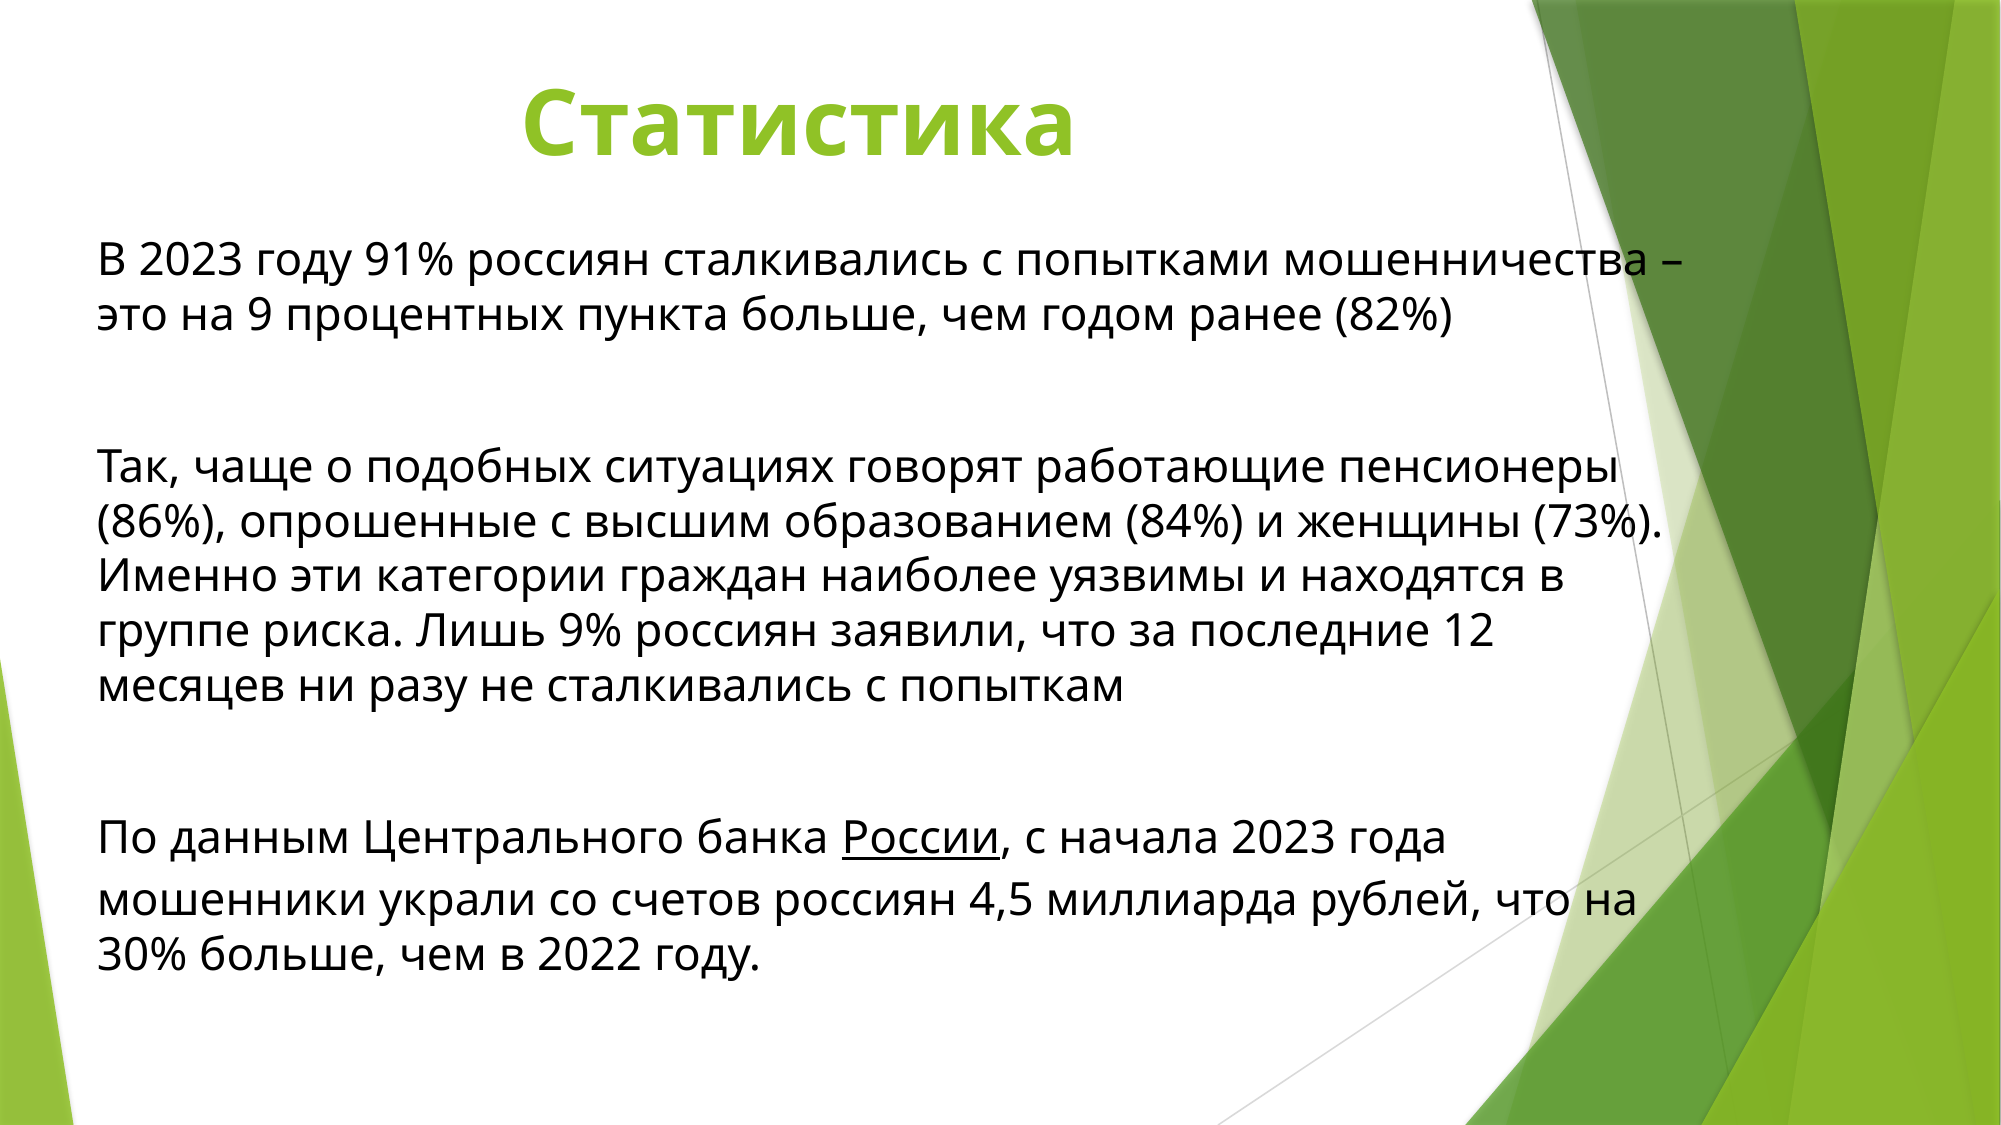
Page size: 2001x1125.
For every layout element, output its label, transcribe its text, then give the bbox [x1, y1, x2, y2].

list В 2023 году 91% россиян сталкивались с попытками мошенничества – это на 9 процентных пункта больше, чем годом ранее (82%) Так, чаще о подобных ситуациях говорят работающие пенсионеры (86%), опрошенные с высшим образованием (84%) и женщины (73%). Именно эти категории граждан наиболее уязвимы и находятся в группе риска. Лишь 9% россиян заявили, что за последние 12 месяцев ни разу не сталкивались с попыткам По данным Центрального банка России, с начала 2023 года мошенники украли со счетов россиян 4,5 миллиарда рублей, что на 30% больше, чем в 2022 году. [81, 222, 1701, 1004]
title Статистика [147, 56, 1452, 194]
